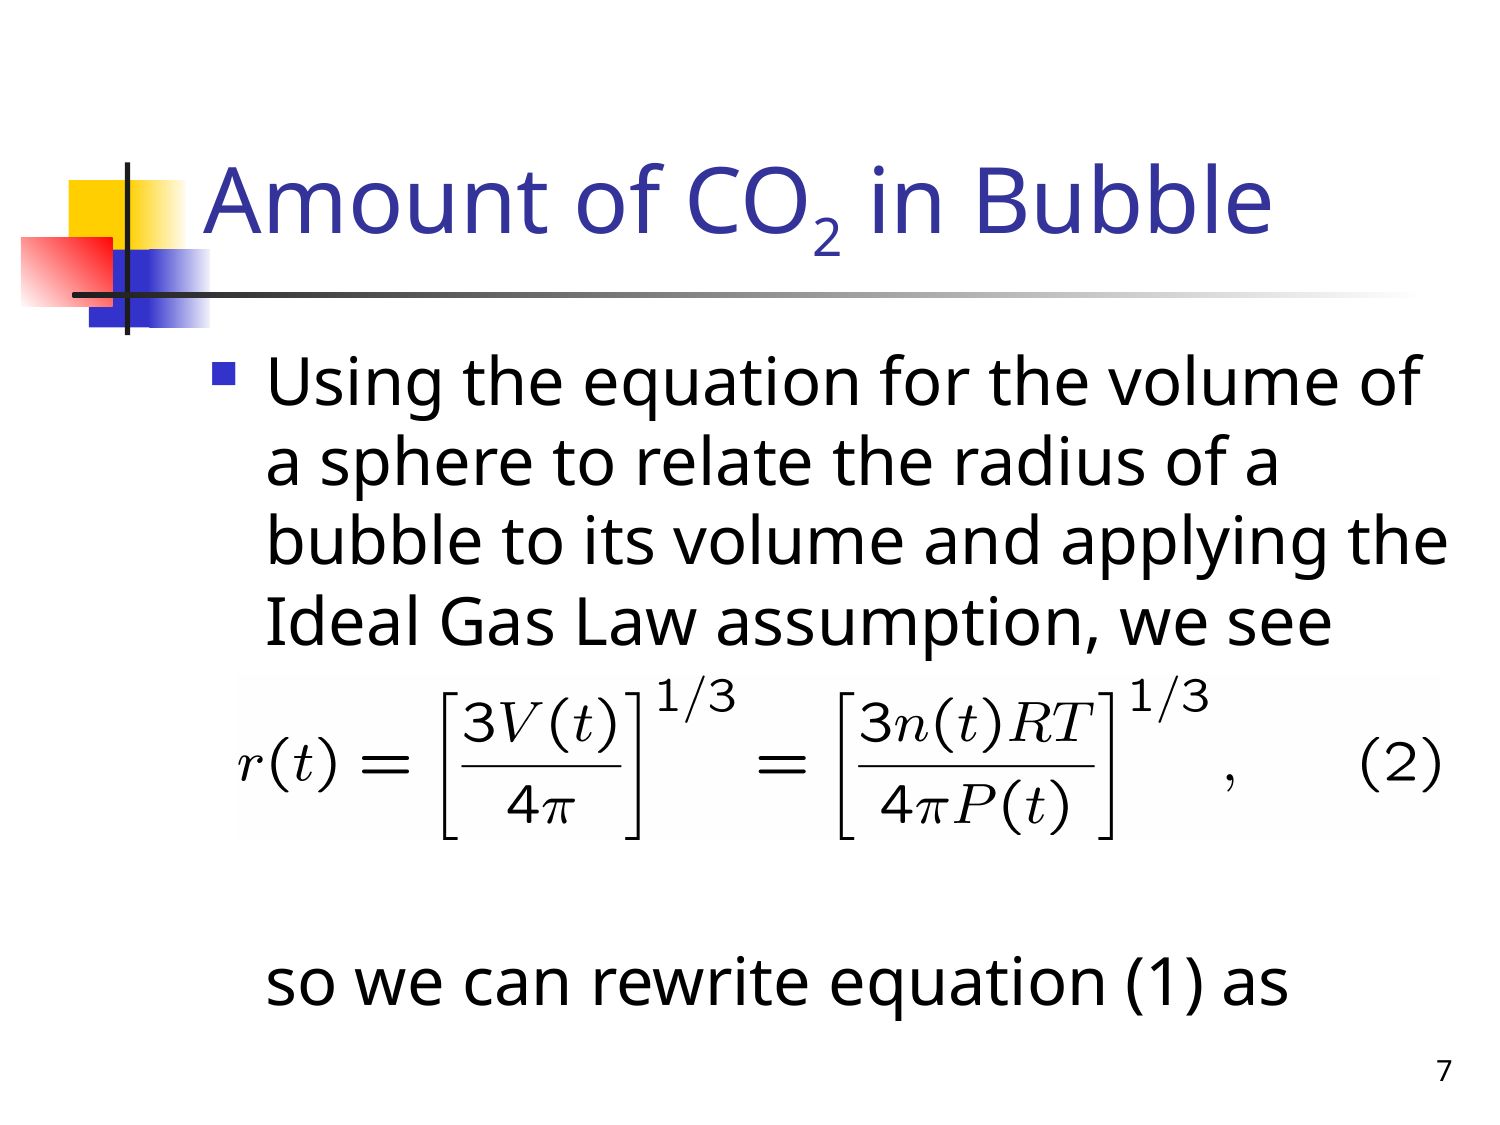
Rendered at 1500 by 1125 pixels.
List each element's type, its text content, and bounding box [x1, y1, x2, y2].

title Amount of CO2 in Bubble [188, 34, 1468, 276]
list Using the equation for the volume of a sphere to relate the radius of a bubble to its volume and applying the Ideal Gas Law assumption, we see that so we can rewrite equation (1) as [193, 330, 1470, 1007]
slide_number 7 [1154, 1023, 1468, 1100]
picture [237, 674, 1441, 840]
